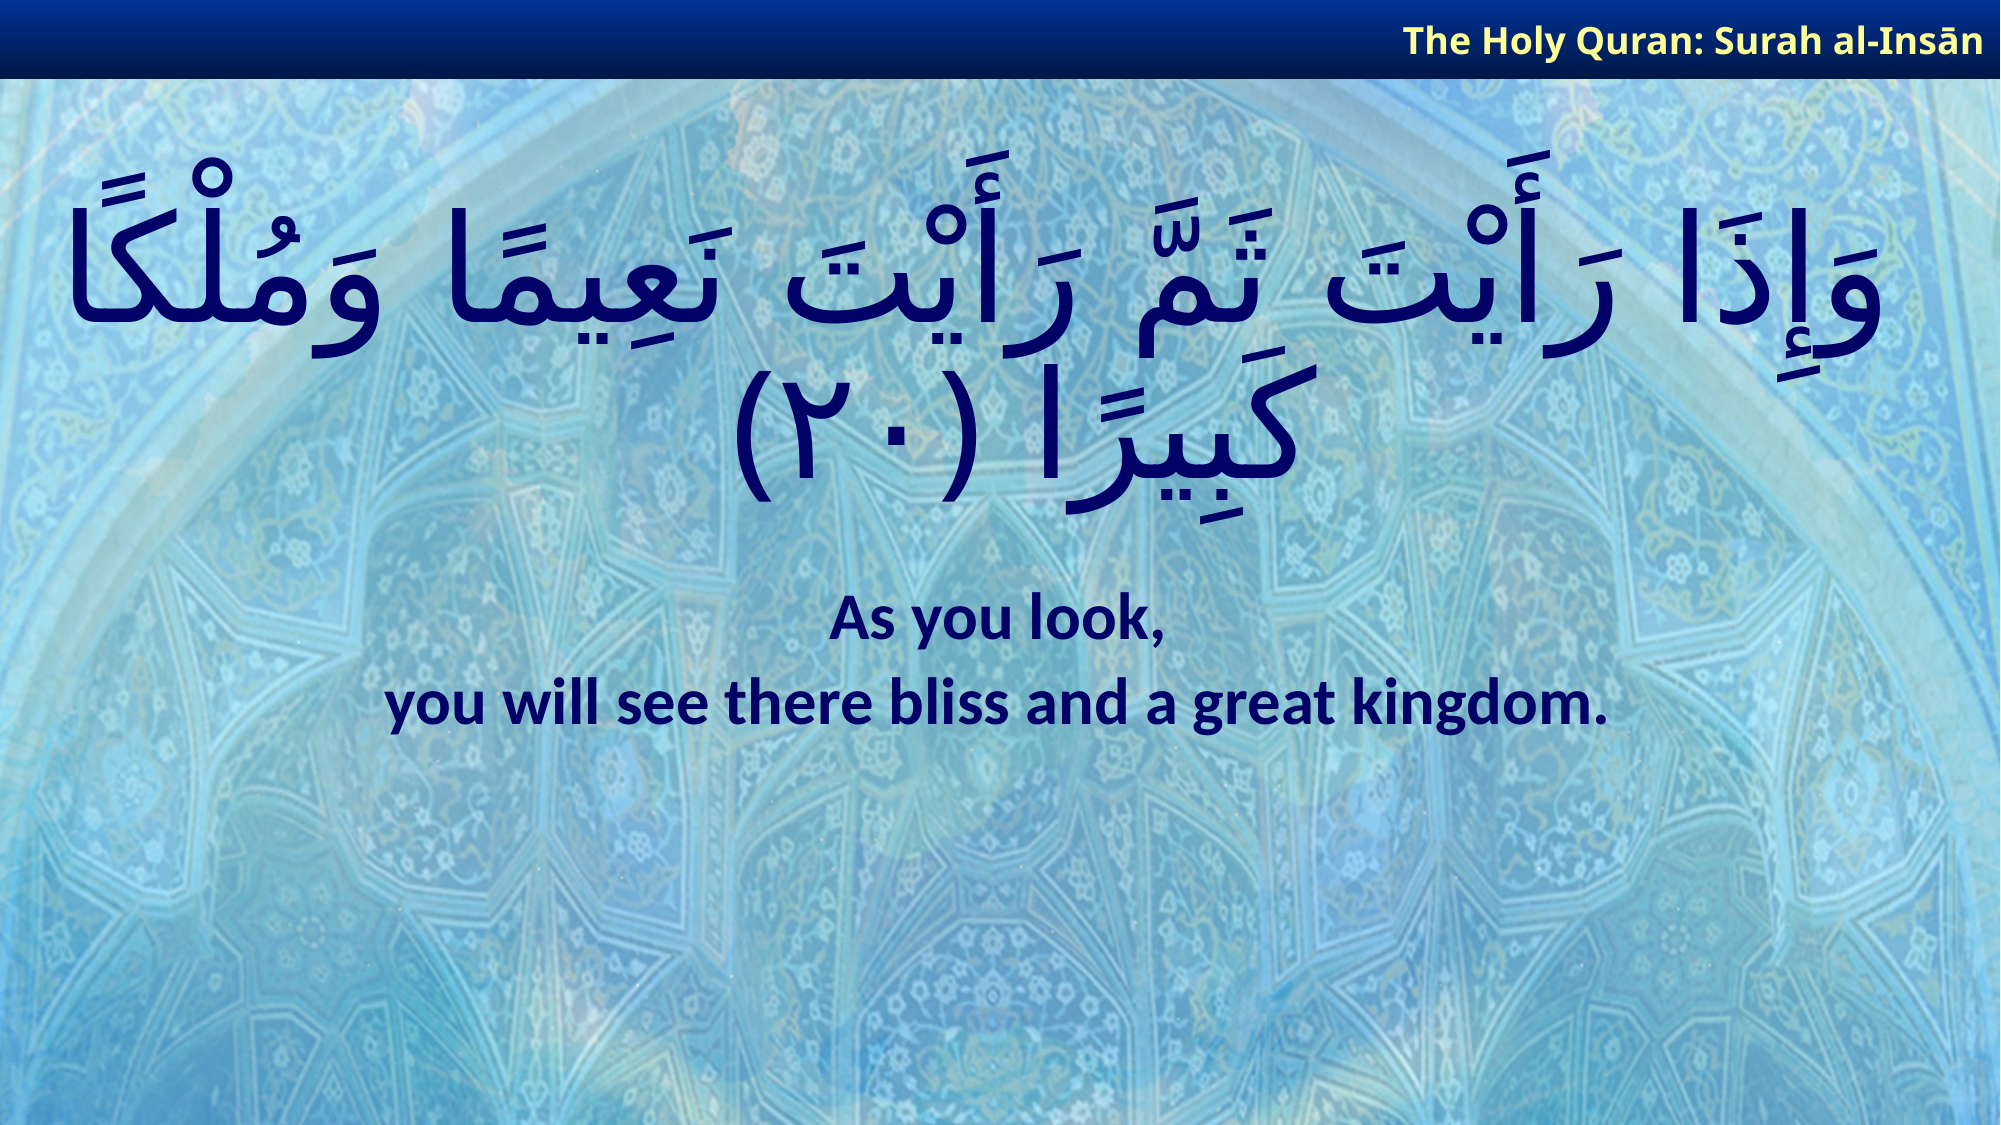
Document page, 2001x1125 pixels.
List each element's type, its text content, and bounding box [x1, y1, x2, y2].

text_box The Holy Quran: Surah al-Insān [0, 0, 2000, 79]
subtitle As you look, you will see there bliss and a great kingdom. [7, 574, 1989, 862]
picture [0, 0, 2001, 1125]
title وَإِذَا رَأَيْتَ ثَمَّ رَأَيْتَ نَعِيمًا وَمُلْكًا كَبِيرًا ﴿٢٠﴾ [0, 231, 2000, 473]
